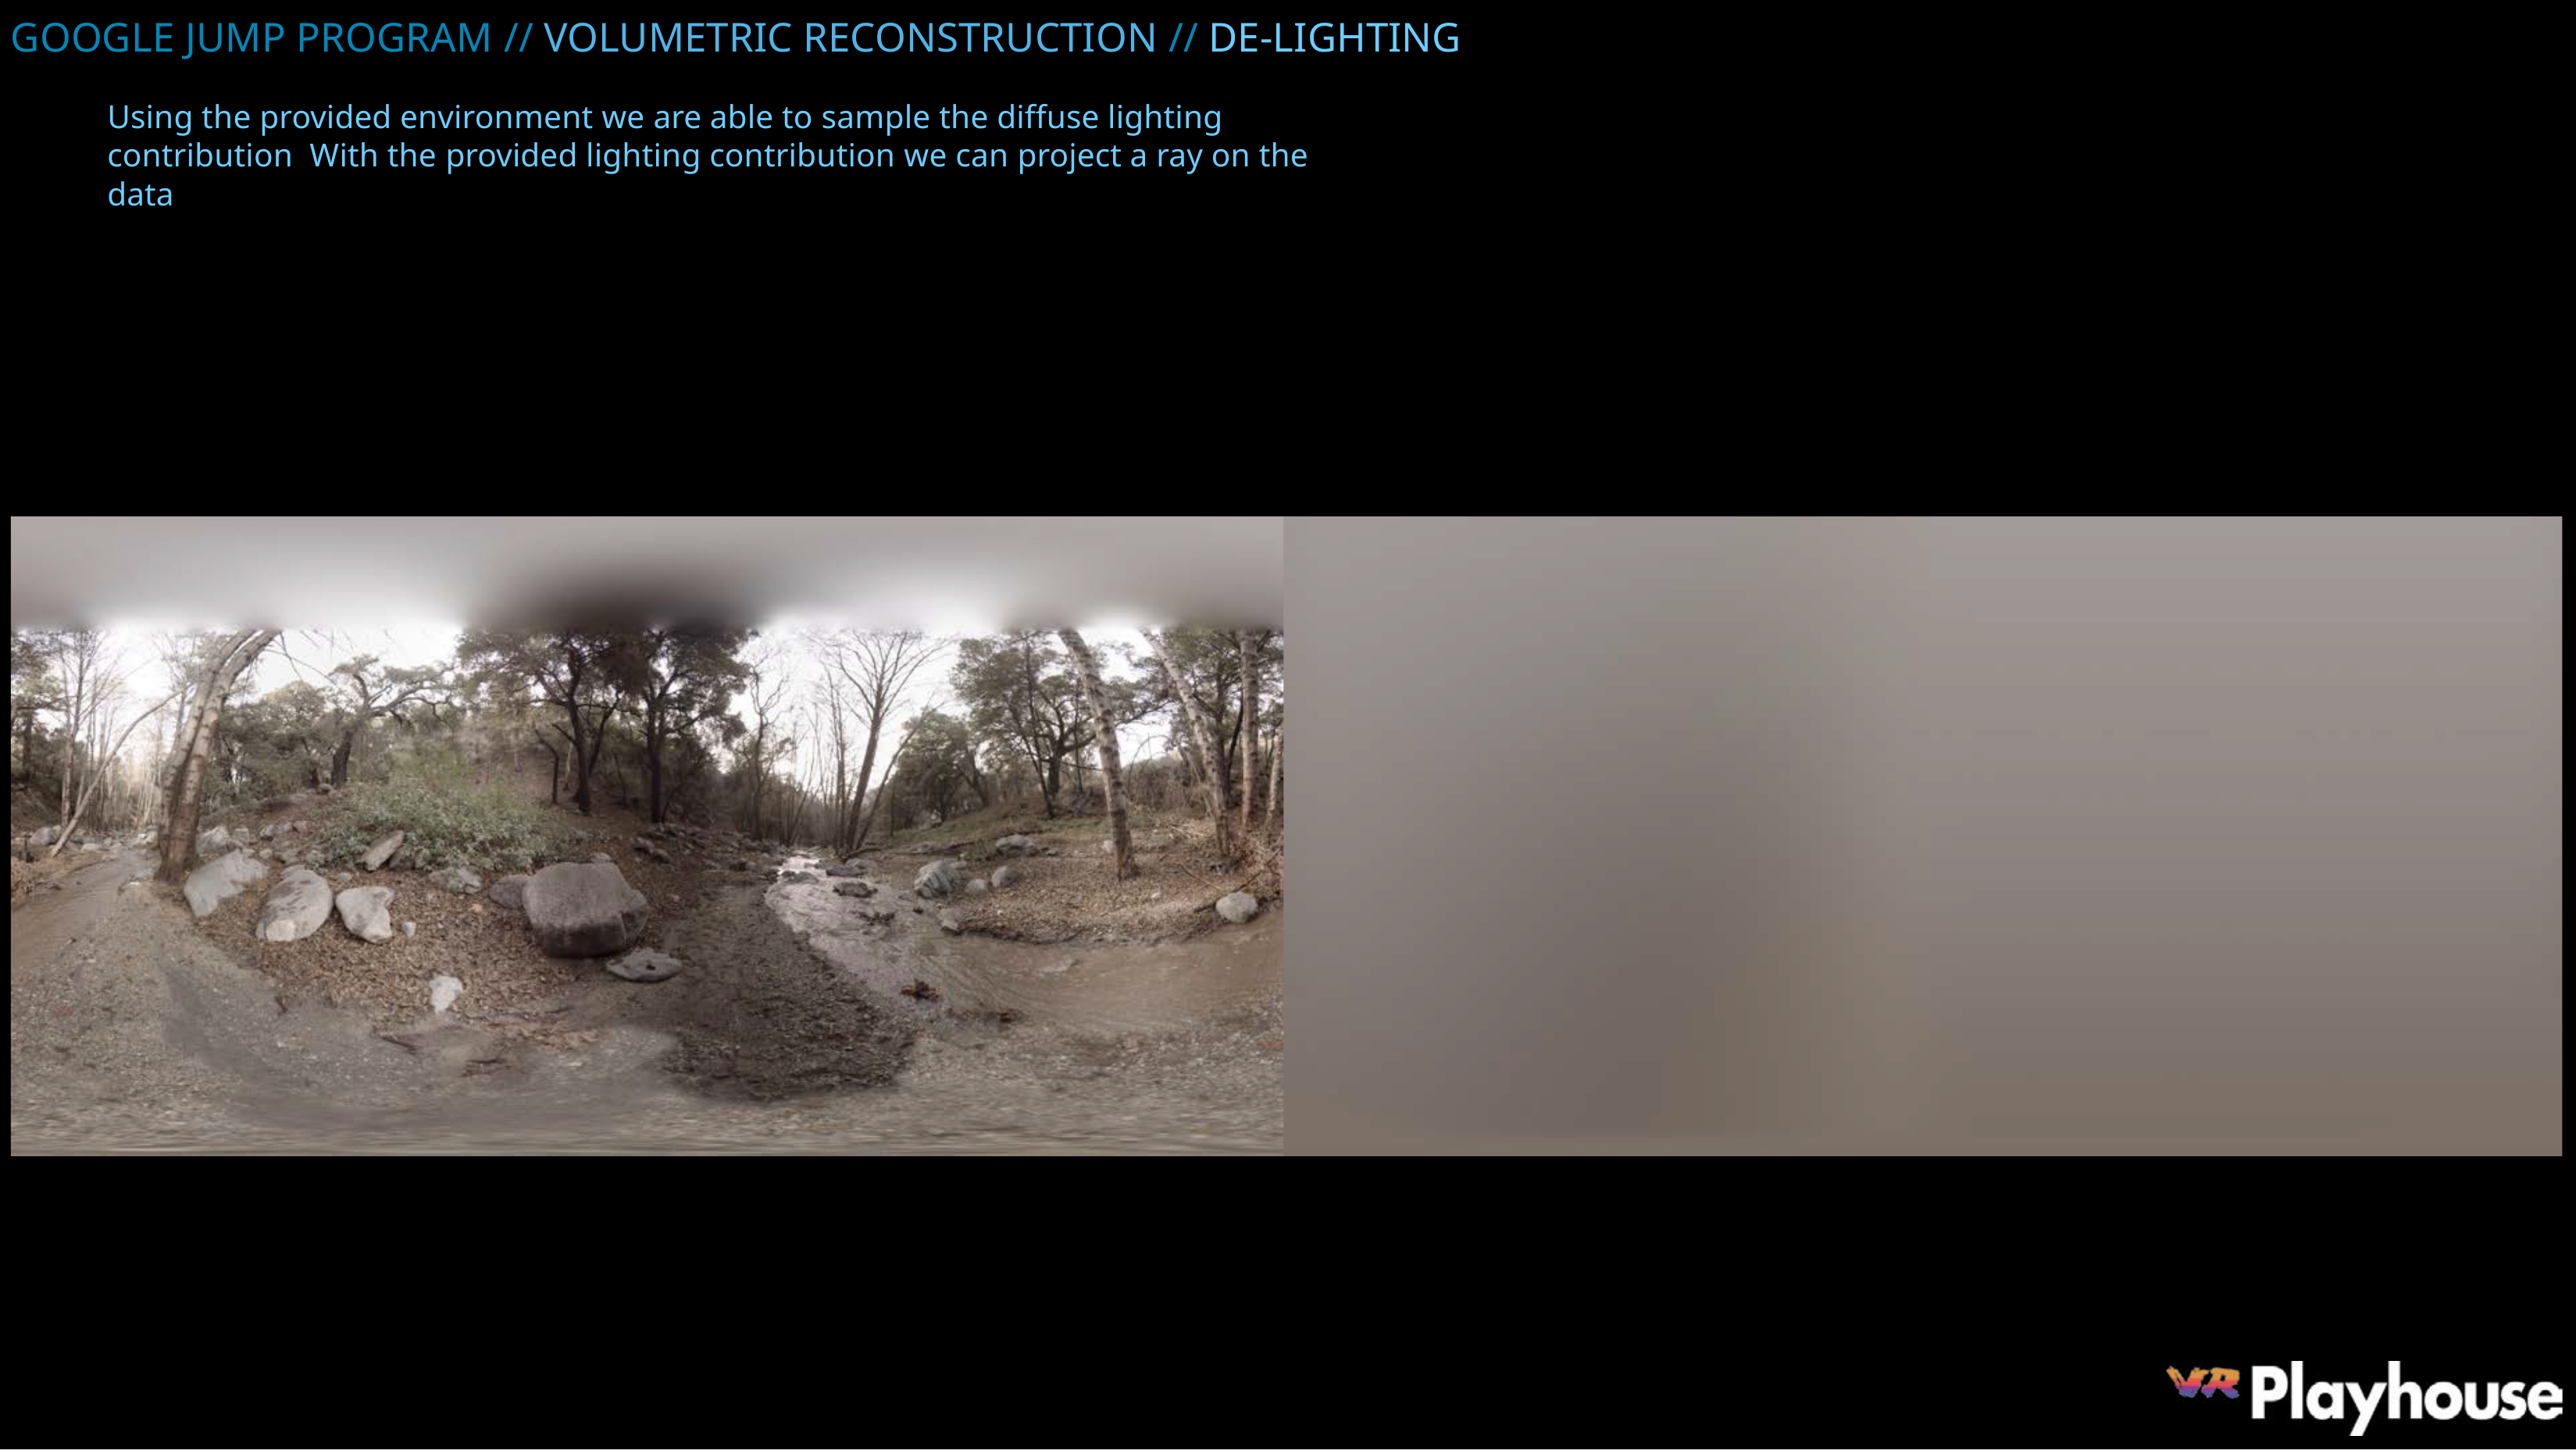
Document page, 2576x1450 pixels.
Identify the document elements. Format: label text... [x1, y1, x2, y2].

text_box [10, 516, 2563, 1156]
text_box GOOGLE JUMP PROGRAM // VOLUMETRIC RECONSTRUCTION // DE-LIGHTING Using the provided environment we are able to sample the diffuse lighting contribution With the provided lighting contribution we can project a ray on the data [9, 9, 1508, 212]
text_box [2166, 1361, 2563, 1436]
